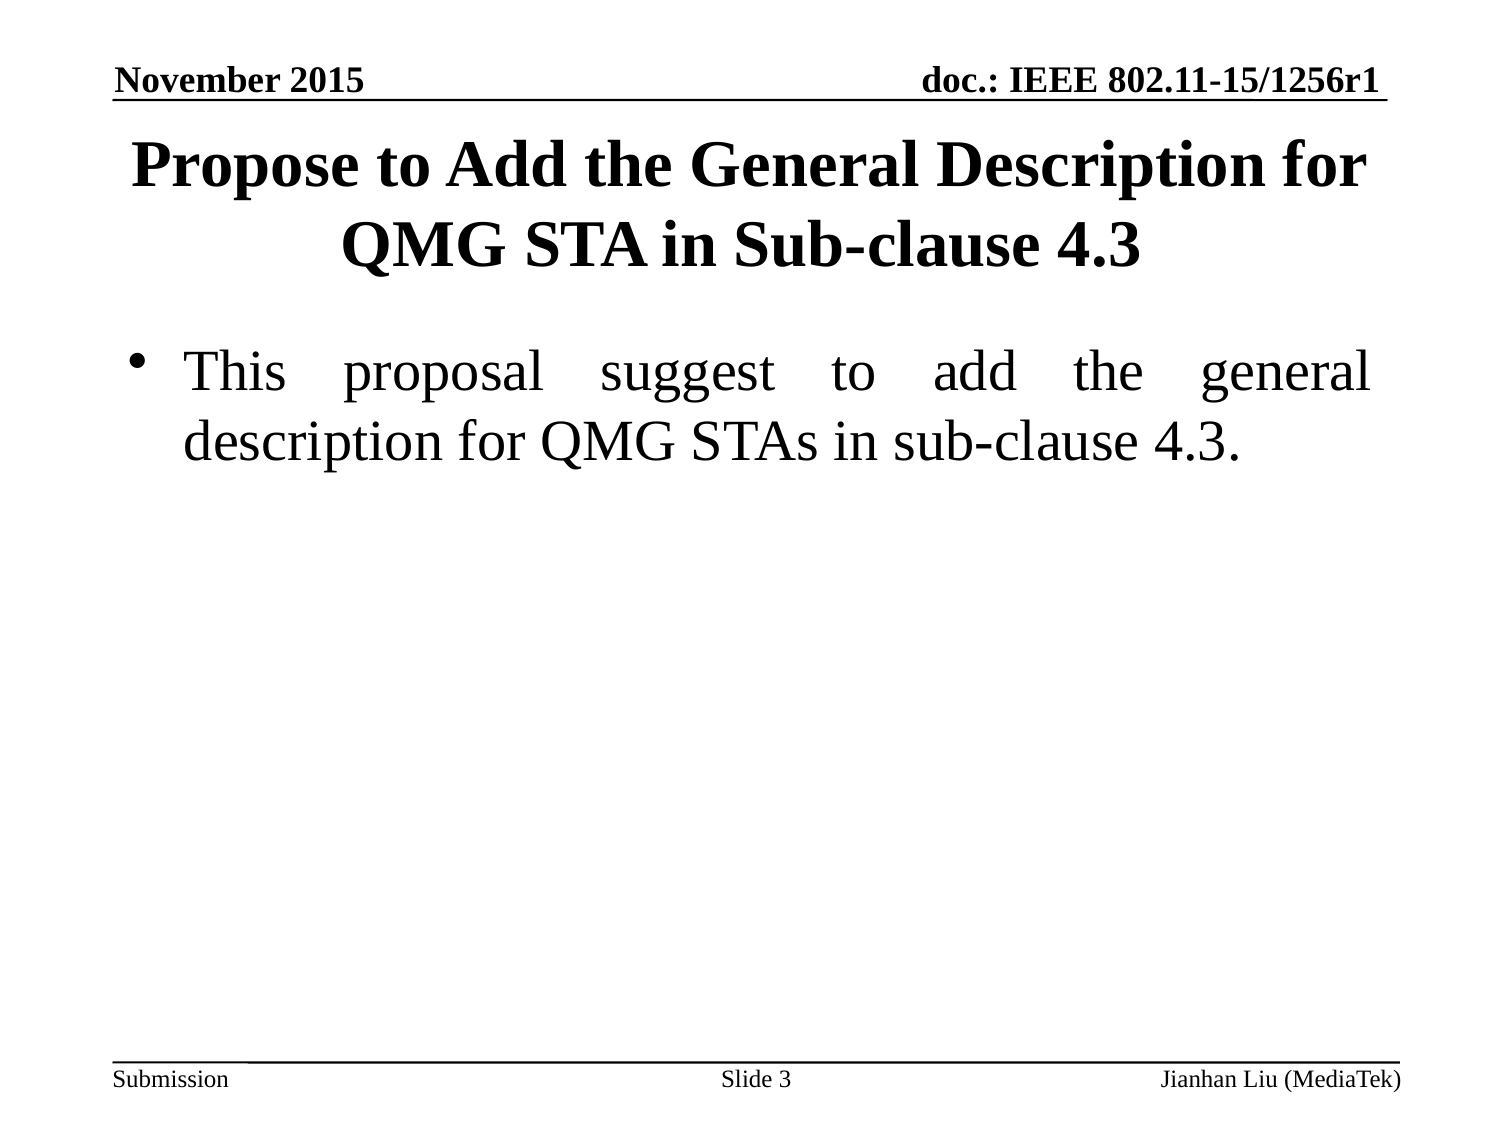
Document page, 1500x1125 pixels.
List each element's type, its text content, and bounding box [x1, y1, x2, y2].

title Propose to Add the General Description for QMG STA in Sub-clause 4.3 [112, 112, 1388, 288]
slide_number Slide 3 [712, 1061, 800, 1093]
list This proposal suggest to add the general description for QMG STAs in sub-clause 4.3. [112, 324, 1388, 1001]
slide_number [114, 54, 368, 101]
footer Jianhan Liu (MediaTek) [1156, 1061, 1402, 1125]
